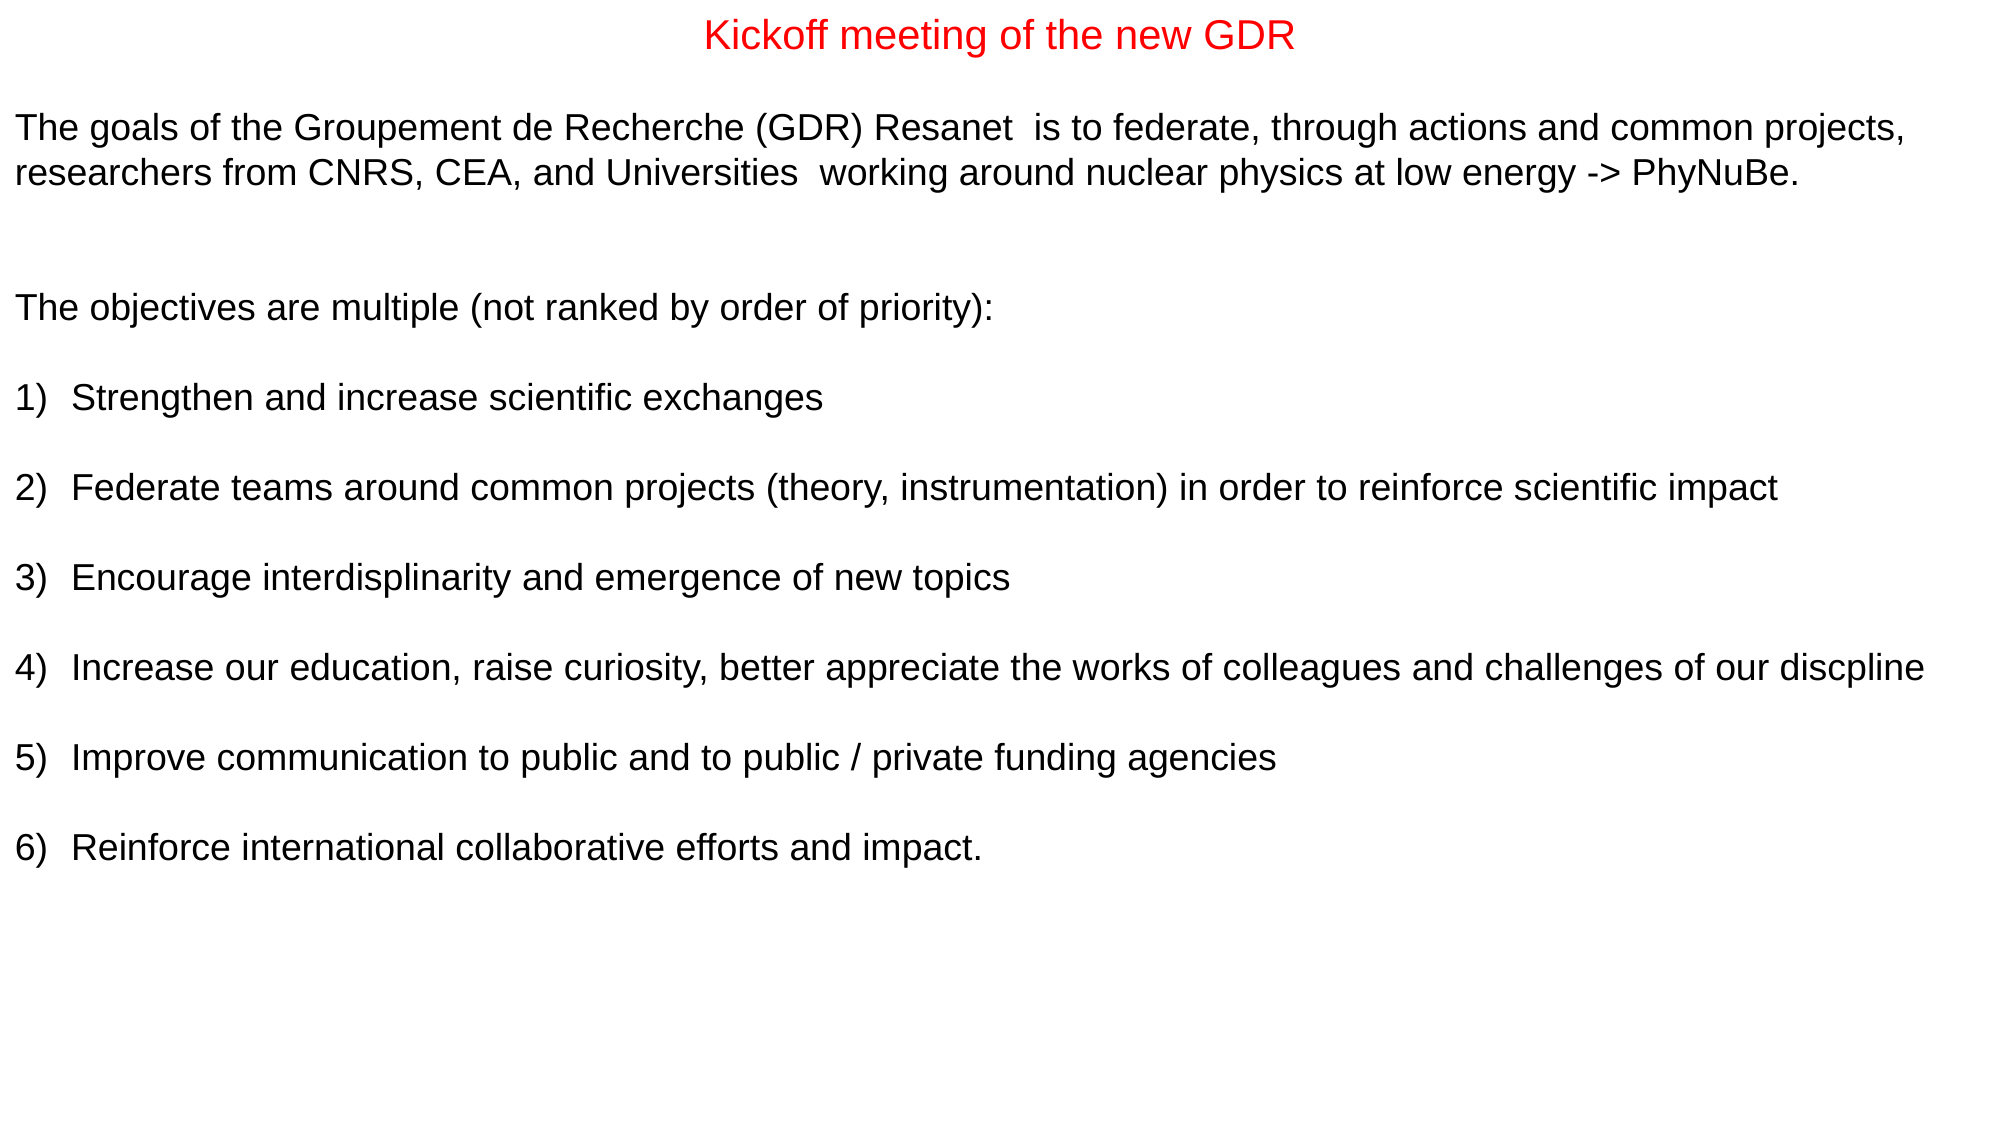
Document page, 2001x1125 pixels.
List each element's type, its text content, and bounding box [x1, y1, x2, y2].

text_box Kickoff meeting of the new GDR The goals of the Groupement de Recherche (GDR) Resanet is to federate, through actions and common projects, researchers from CNRS, CEA, and Universities working around nuclear physics at low energy -> PhyNuBe. The objectives are multiple (not ranked by order of priority): Strengthen and increase scientific exchanges Federate teams around common projects (theory, instrumentation) in order to reinforce scientific impact Encourage interdisplinarity and emergence of new topics Increase our education, raise curiosity, better appreciate the works of colleagues and challenges of our discpline Improve communication to public and to public / private funding agencies Reinforce international collaborative efforts and impact. [0, 0, 2000, 920]
